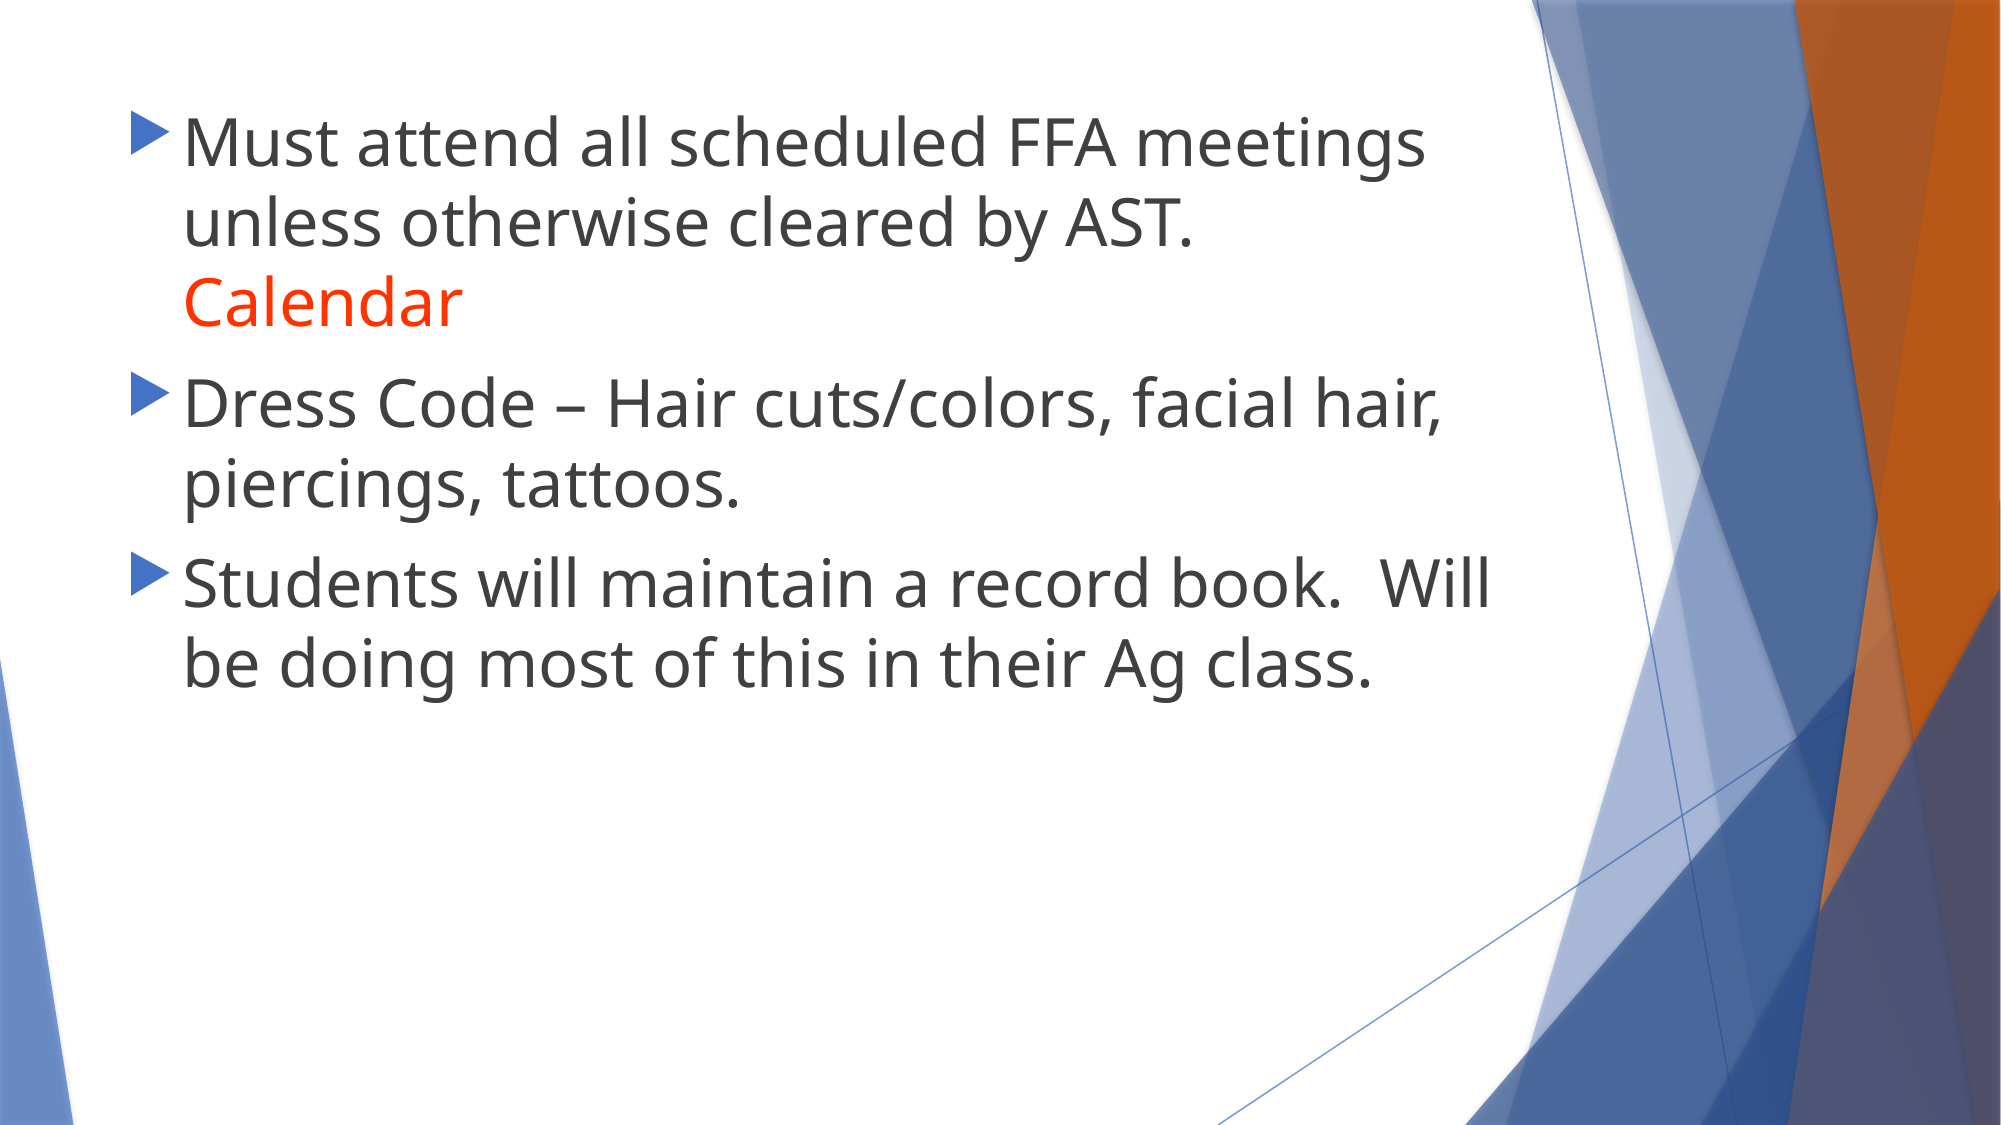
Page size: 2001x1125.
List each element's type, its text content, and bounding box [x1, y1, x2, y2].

list Must attend all scheduled FFA meetings unless otherwise cleared by AST. Calendar Dress Code – Hair cuts/colors, facial hair, piercings, tattoos. Students will maintain a record book. Will be doing most of this in their Ag class. [111, 92, 1522, 1079]
